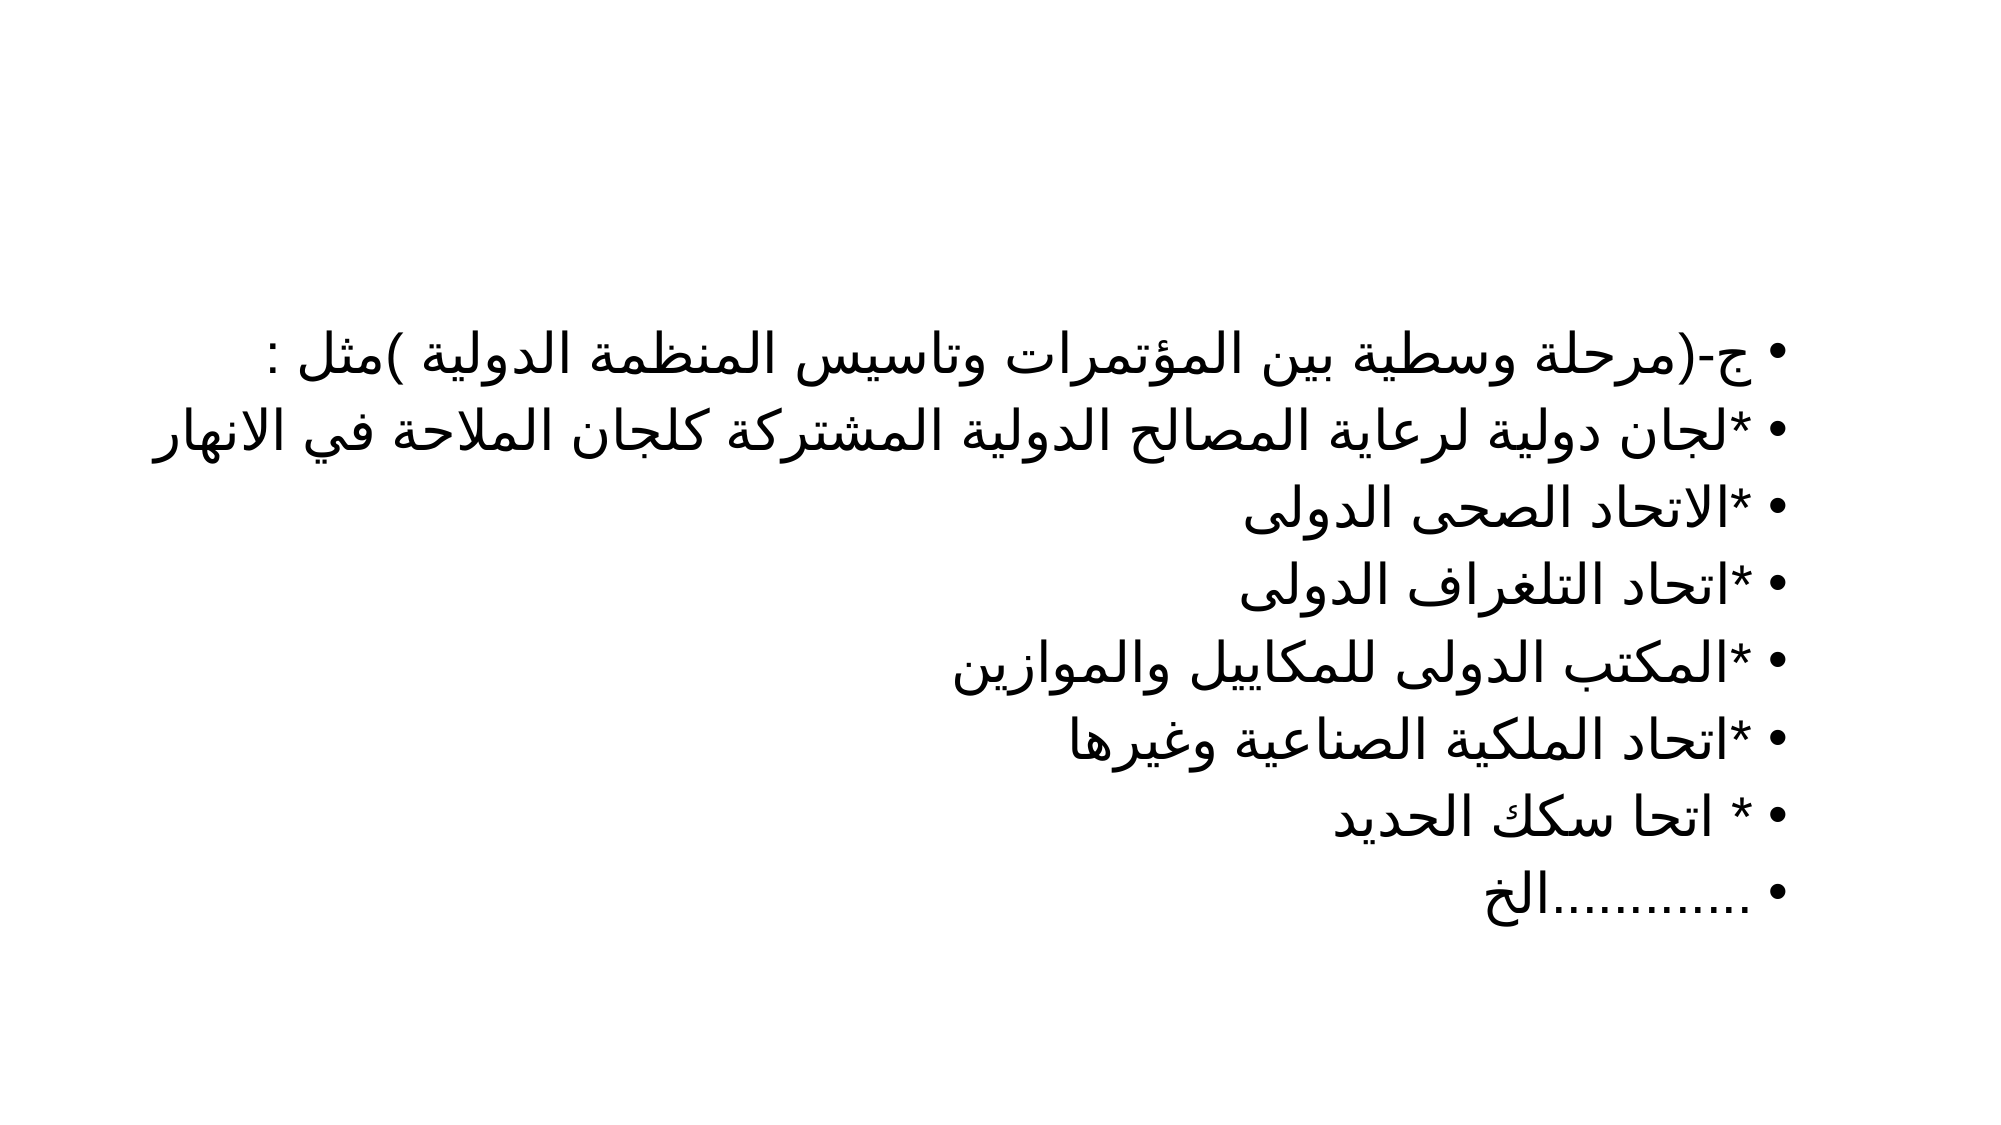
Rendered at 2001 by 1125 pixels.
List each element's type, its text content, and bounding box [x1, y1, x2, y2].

list ج-(مرحلة وسطية بين المؤتمرات وتاسيس المنظمة الدولية )مثل : *لجان دولية لرعاية المصالح الدولية المشتركة كلجان الملاحة في الانهار *الاتحاد الصحى الدولى *اتحاد التلغراف الدولى *المكتب الدولى للمكاييل والموازين *اتحاد الملكية الصناعية وغيرها * اتحا سكك الحديد .............الخ [137, 299, 1863, 1014]
